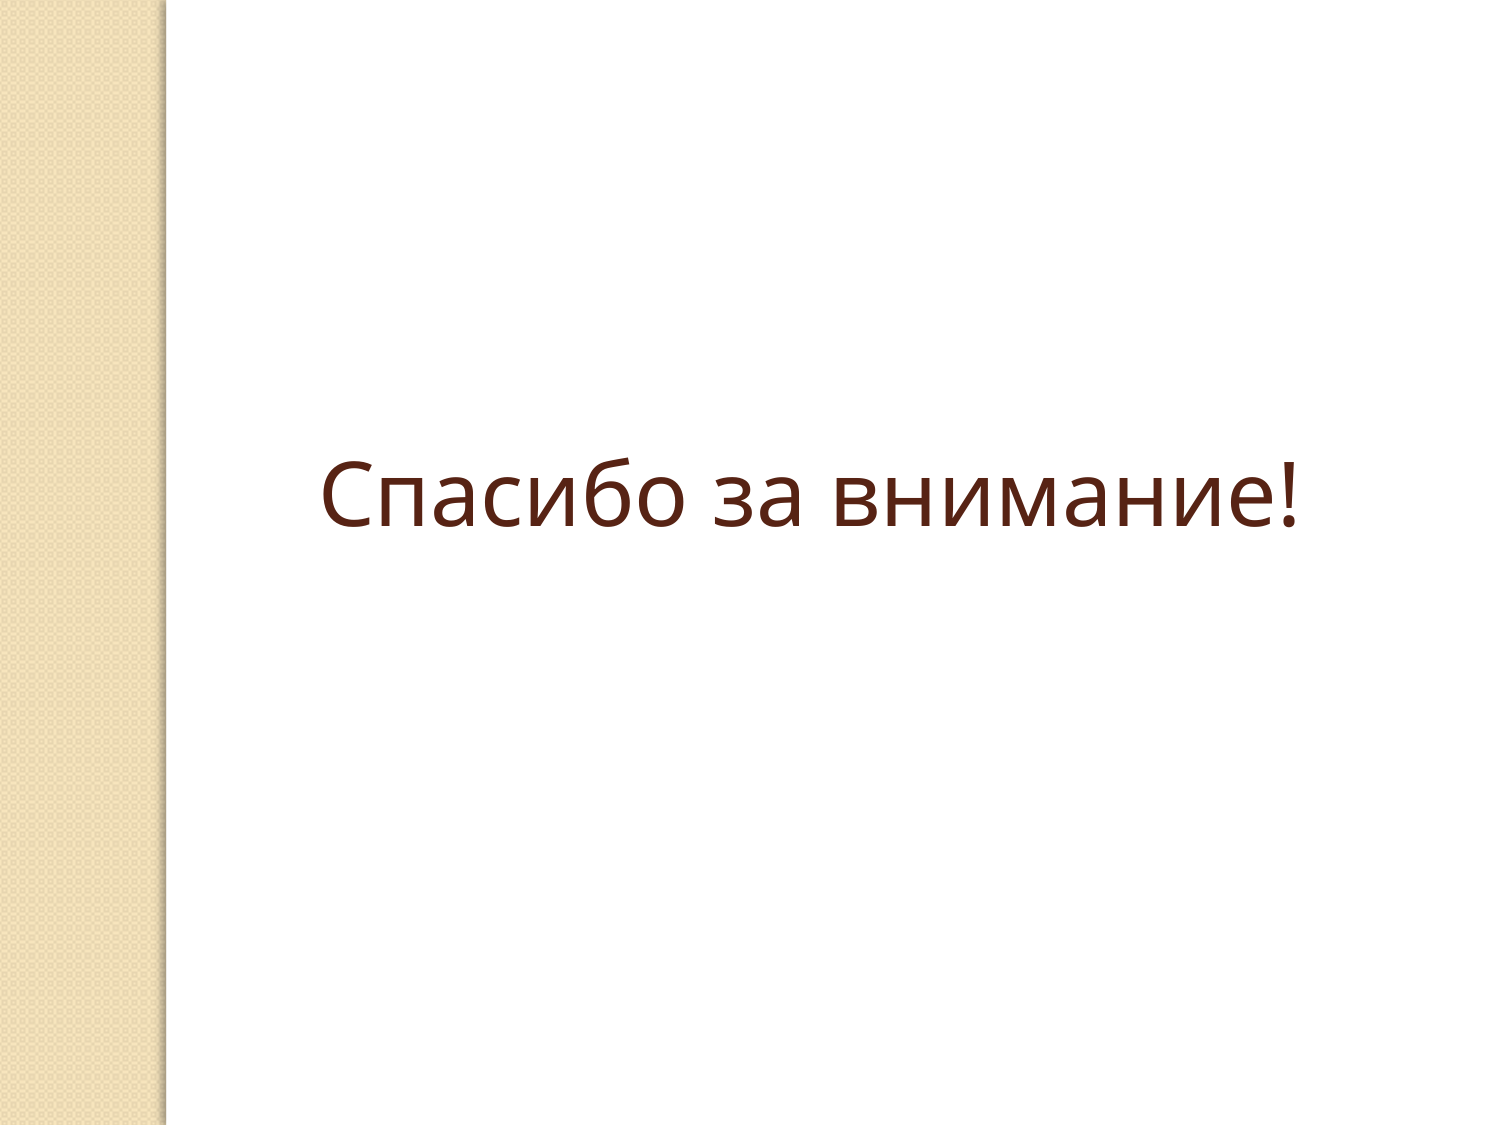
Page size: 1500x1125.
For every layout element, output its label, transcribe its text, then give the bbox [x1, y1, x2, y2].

title Спасибо за внимание! [206, 397, 1437, 585]
